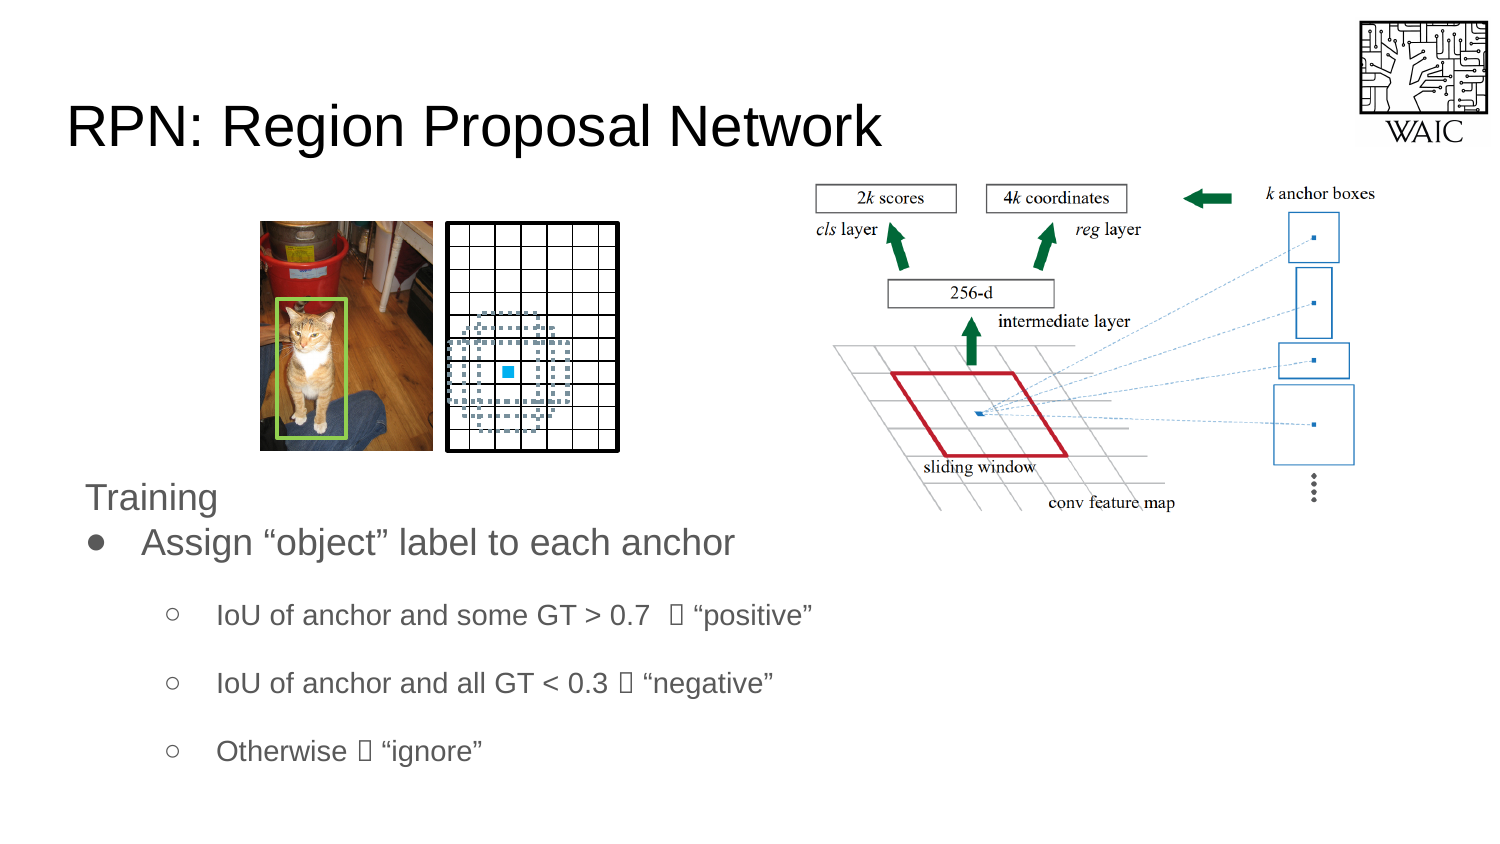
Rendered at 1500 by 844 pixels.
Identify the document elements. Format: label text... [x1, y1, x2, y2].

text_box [447, 221, 618, 451]
picture [260, 221, 433, 451]
picture [1355, 17, 1491, 148]
picture [794, 165, 1397, 513]
title RPN: Region Proposal Network [51, 72, 1449, 167]
